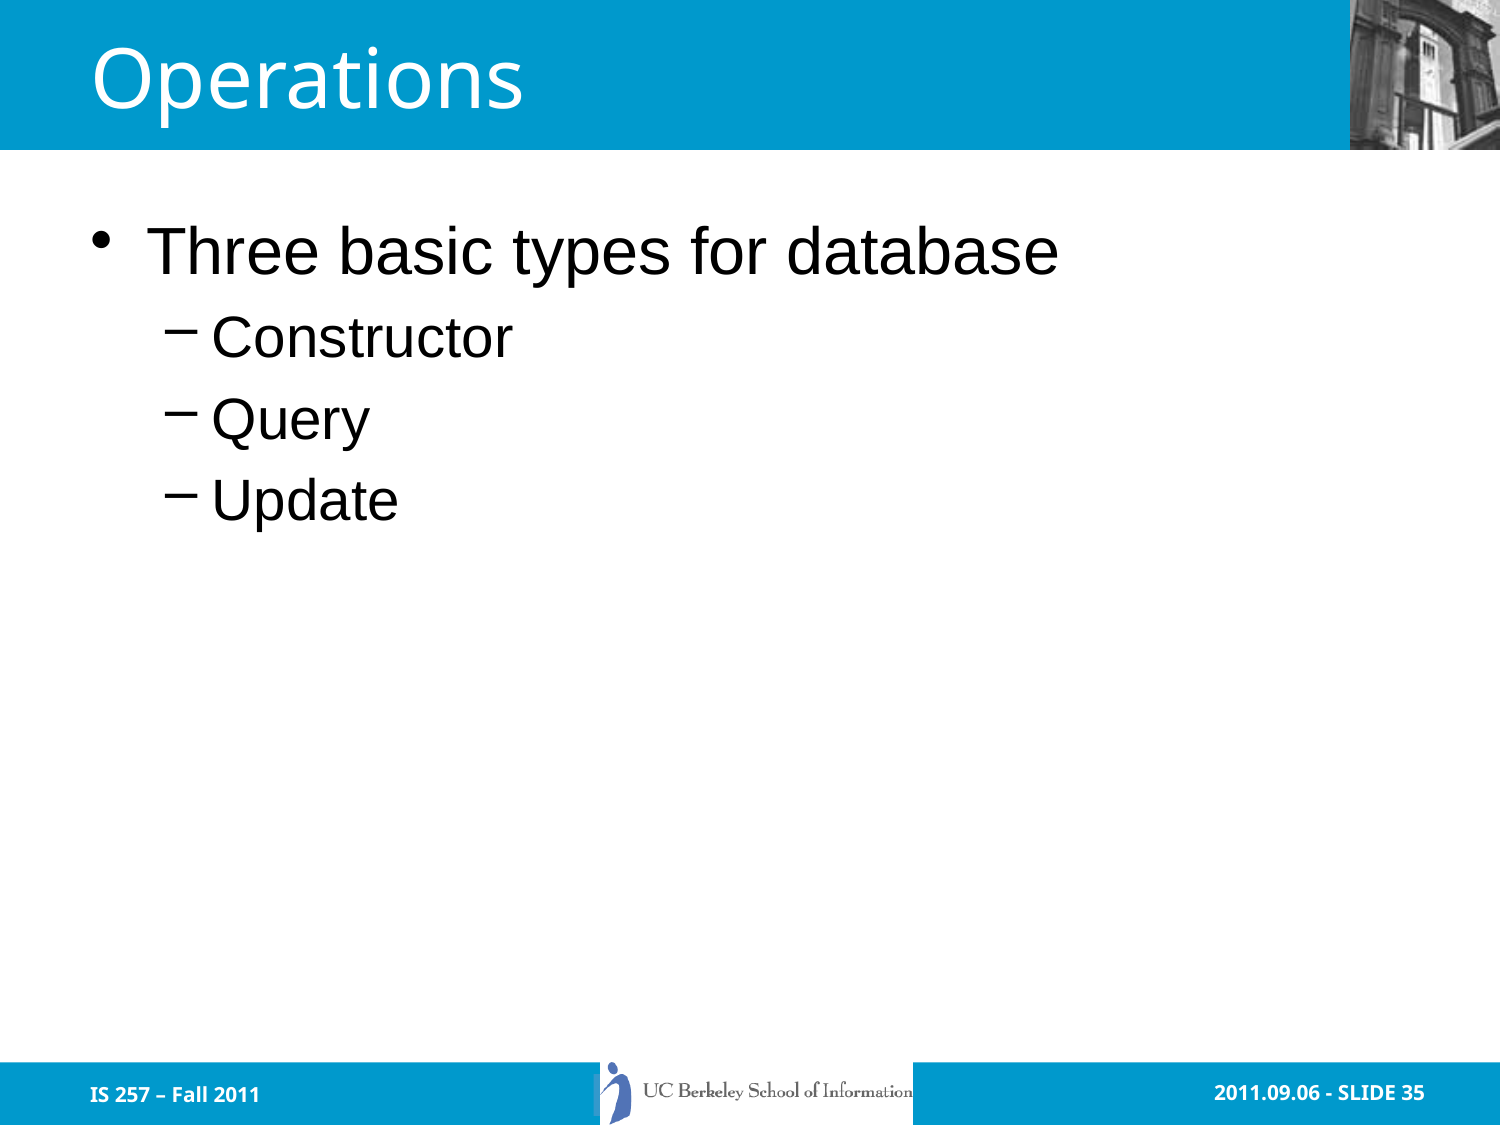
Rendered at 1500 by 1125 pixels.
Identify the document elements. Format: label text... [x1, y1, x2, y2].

picture [594, 1062, 912, 1125]
title Operations [75, 0, 1350, 150]
picture [1351, 0, 1500, 150]
list Three basic types for database Constructor Query Update [75, 200, 1425, 1013]
slide_number IS 257 – Fall 2011 [75, 1062, 388, 1125]
